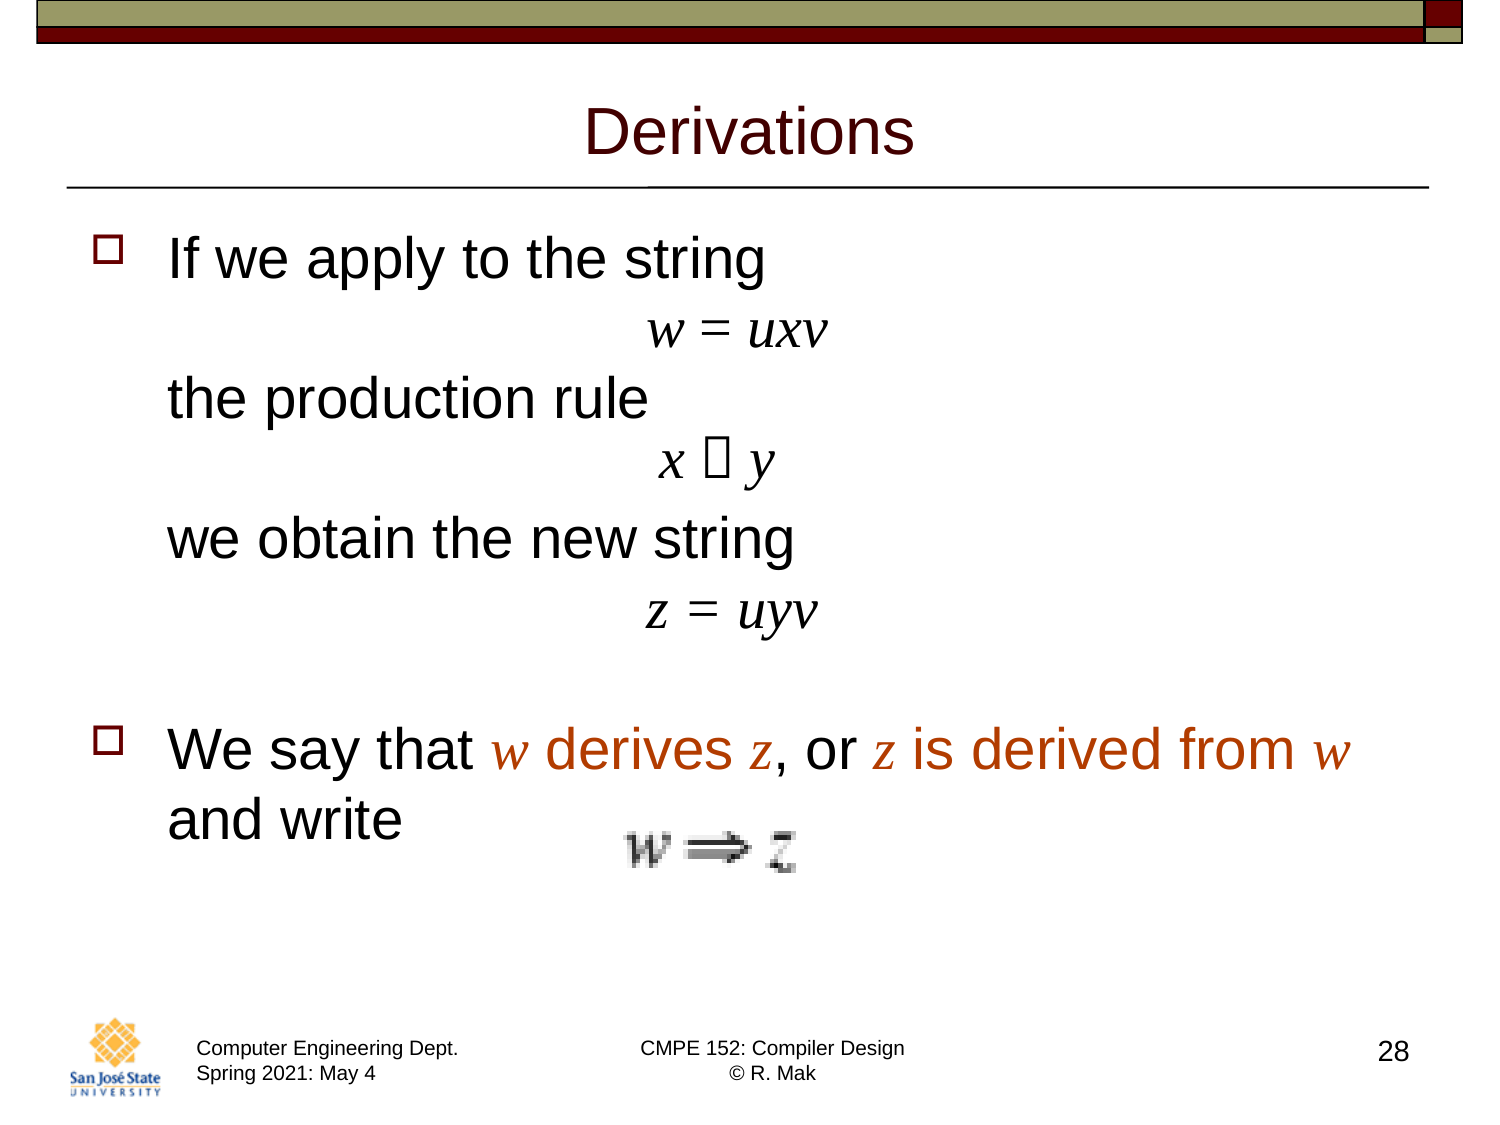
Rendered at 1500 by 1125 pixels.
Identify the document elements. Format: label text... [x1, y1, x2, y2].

text_box z = uyv [631, 562, 834, 648]
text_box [614, 817, 801, 878]
text_box w = uxv [631, 281, 843, 367]
picture [60, 1012, 166, 1112]
slide_number 28 [1320, 1025, 1425, 1100]
title Derivations [75, 67, 1425, 175]
text_box x  y [644, 412, 791, 498]
list If we apply to the string the production rule we obtain the new string We say that w derives z, or z is derived from w and write [75, 212, 1425, 1006]
